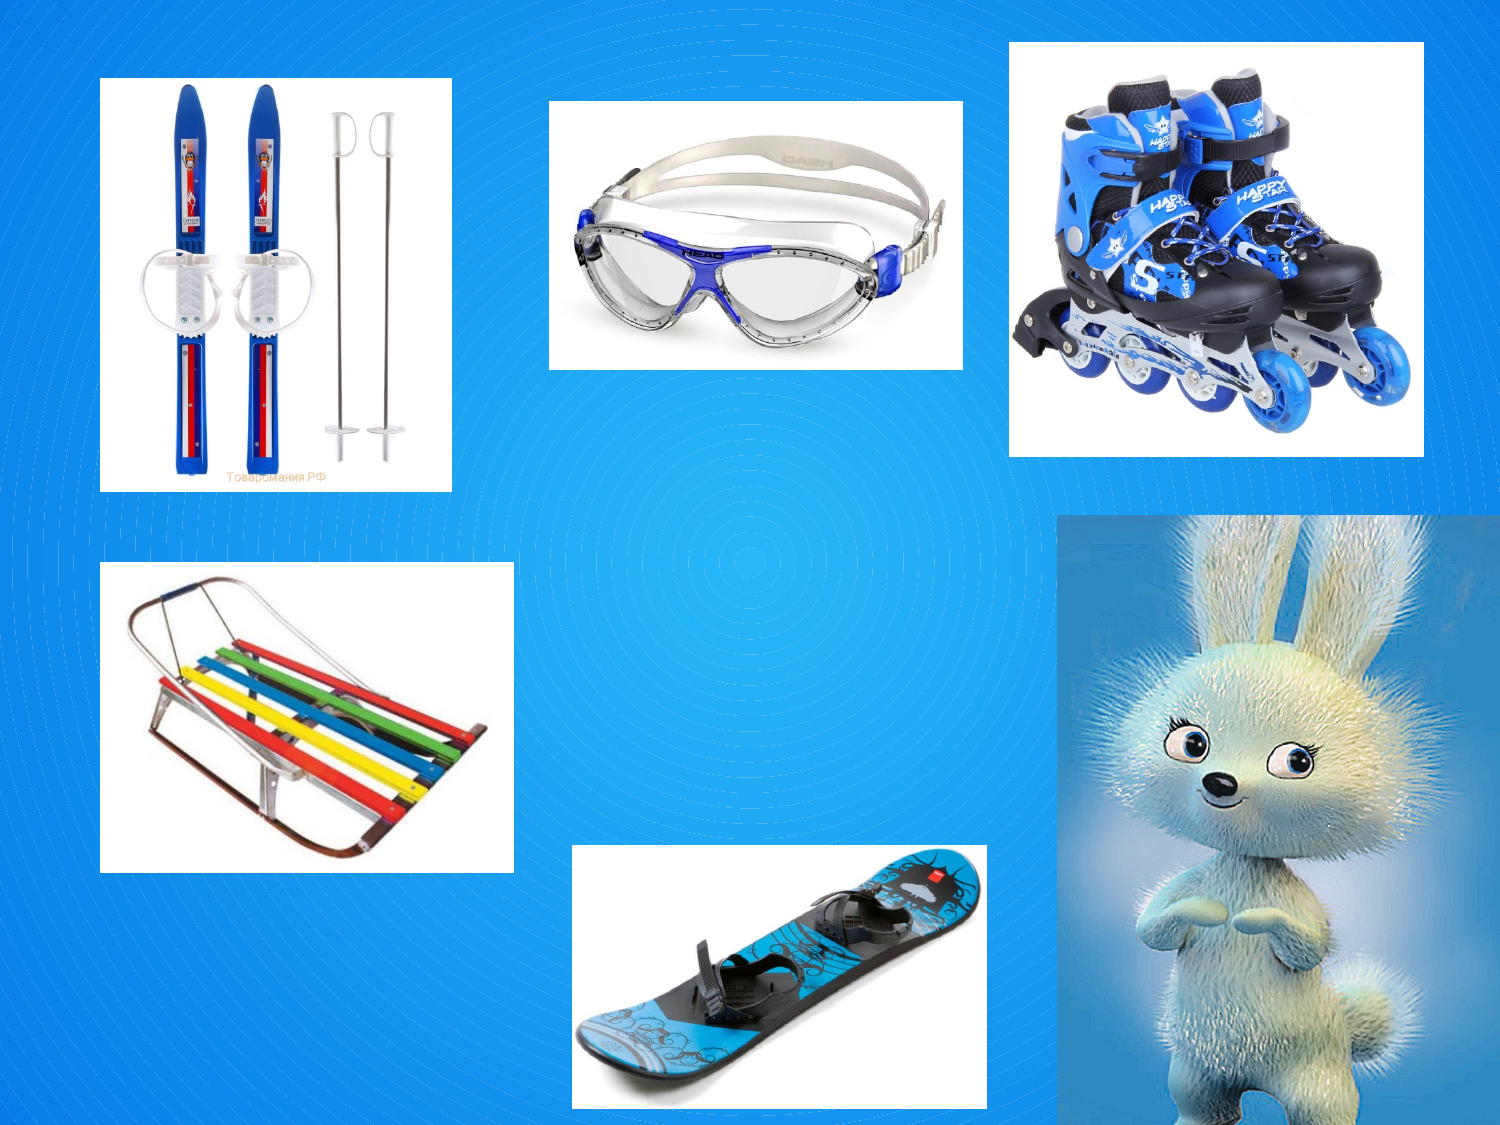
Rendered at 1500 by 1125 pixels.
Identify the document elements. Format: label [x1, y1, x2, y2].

picture [1057, 514, 1500, 1125]
picture [548, 101, 963, 370]
picture [1009, 42, 1424, 457]
picture [572, 845, 987, 1110]
picture [100, 77, 452, 492]
picture [100, 562, 514, 873]
